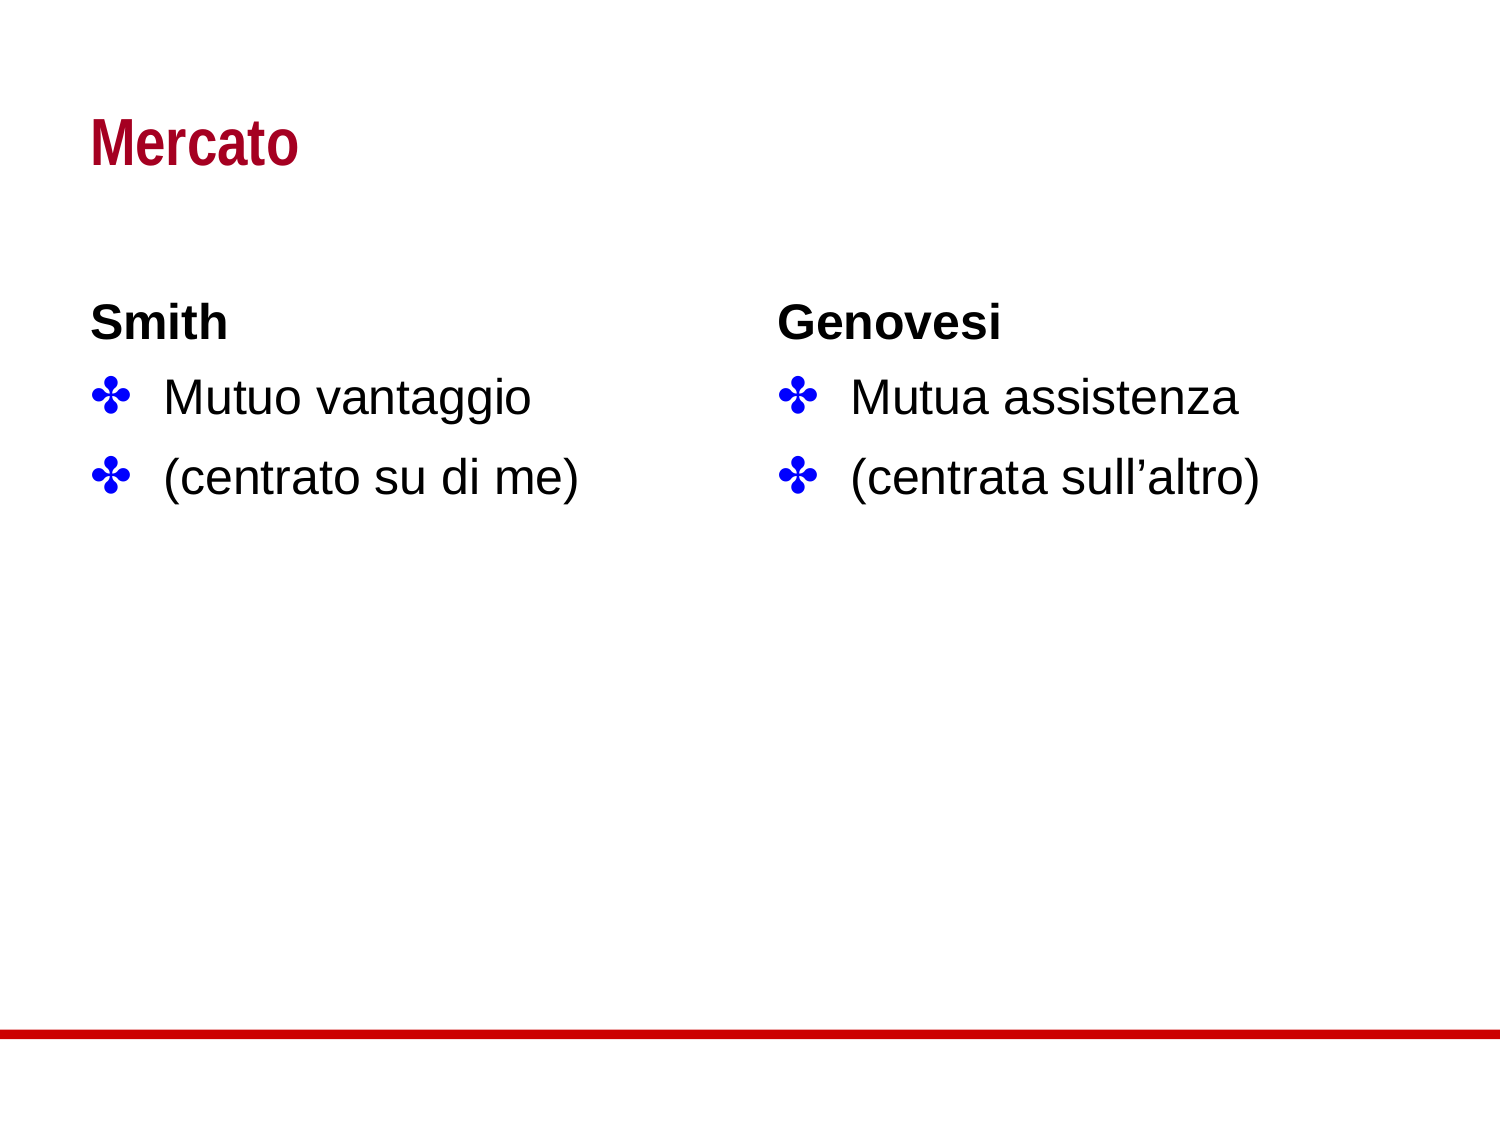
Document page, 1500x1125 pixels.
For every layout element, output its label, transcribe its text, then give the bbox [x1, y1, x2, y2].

list Genovesi [761, 251, 1425, 357]
title Mercato [75, 45, 1425, 233]
list Mutuo vantaggio (centrato su di me) [75, 357, 738, 1005]
list Smith [75, 251, 738, 357]
list Mutua assistenza (centrata sull’altro) [761, 357, 1425, 1005]
